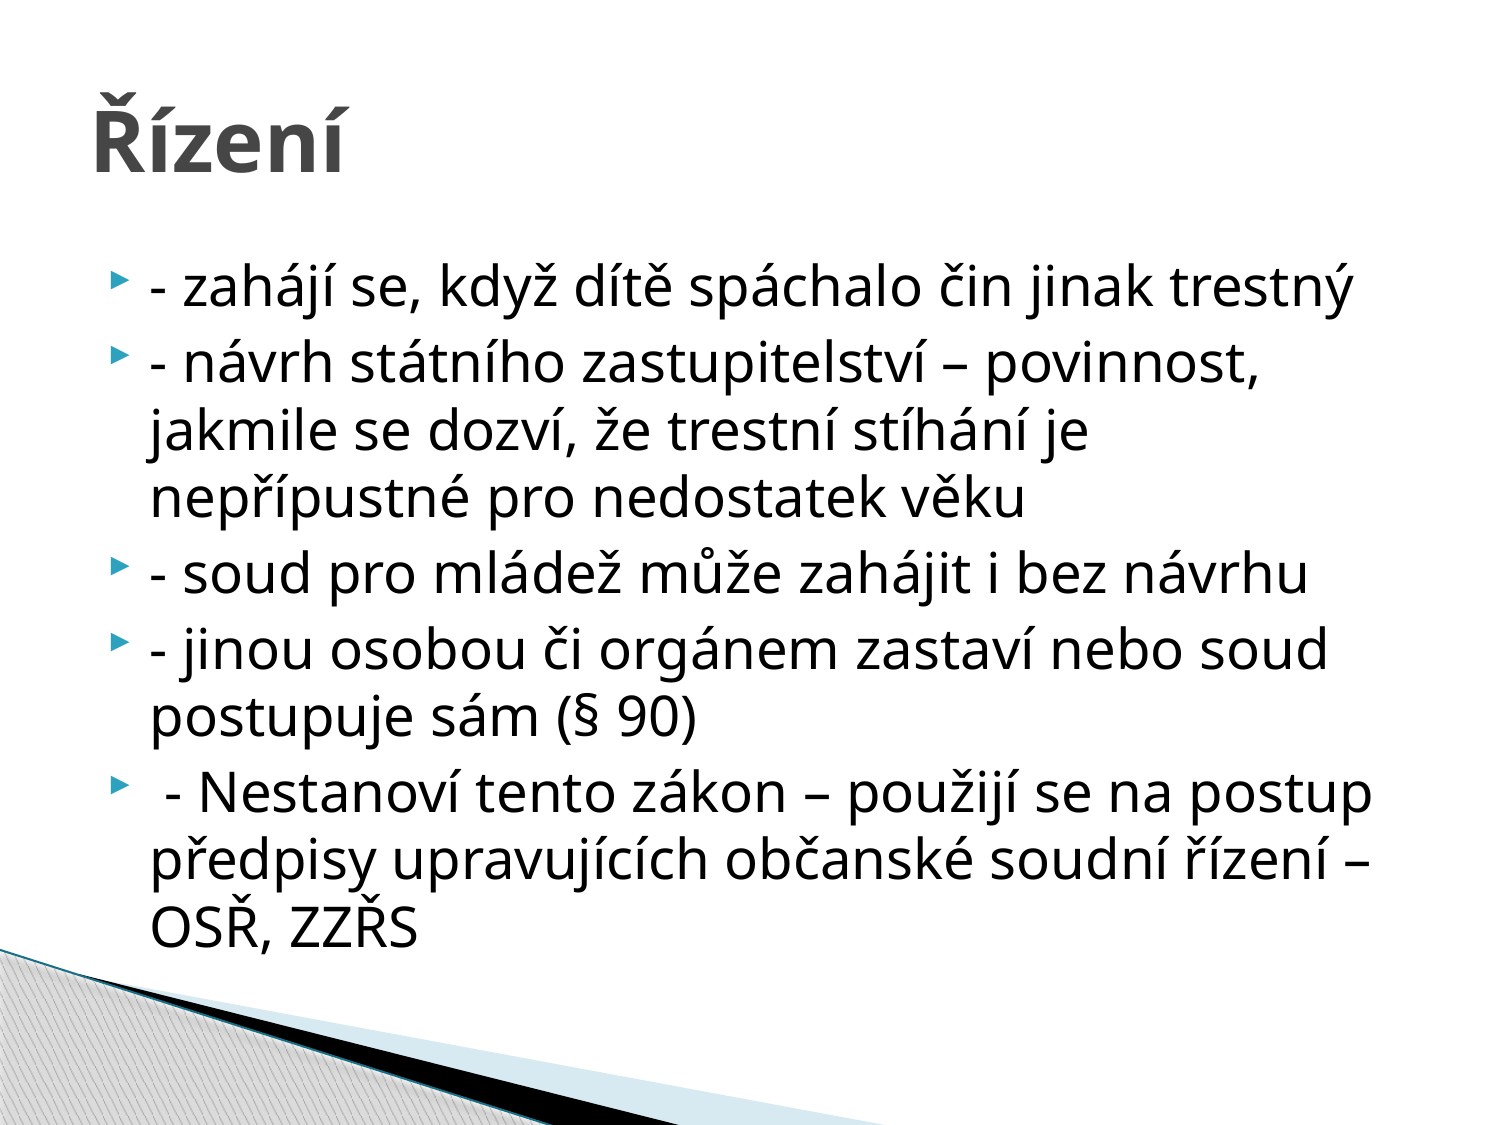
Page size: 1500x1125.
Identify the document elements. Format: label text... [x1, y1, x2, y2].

list - zahájí se, když dítě spáchalo čin jinak trestný - návrh státního zastupitelství – povinnost, jakmile se dozví, že trestní stíhání je nepřípustné pro nedostatek věku - soud pro mládež může zahájit i bez návrhu - jinou osobou či orgánem zastaví nebo soud postupuje sám (§ 90) - Nestanoví tento zákon – použijí se na postup předpisy upravujících občanské soudní řízení – OSŘ, ZZŘS [75, 243, 1425, 986]
title Řízení [75, 45, 1425, 233]
